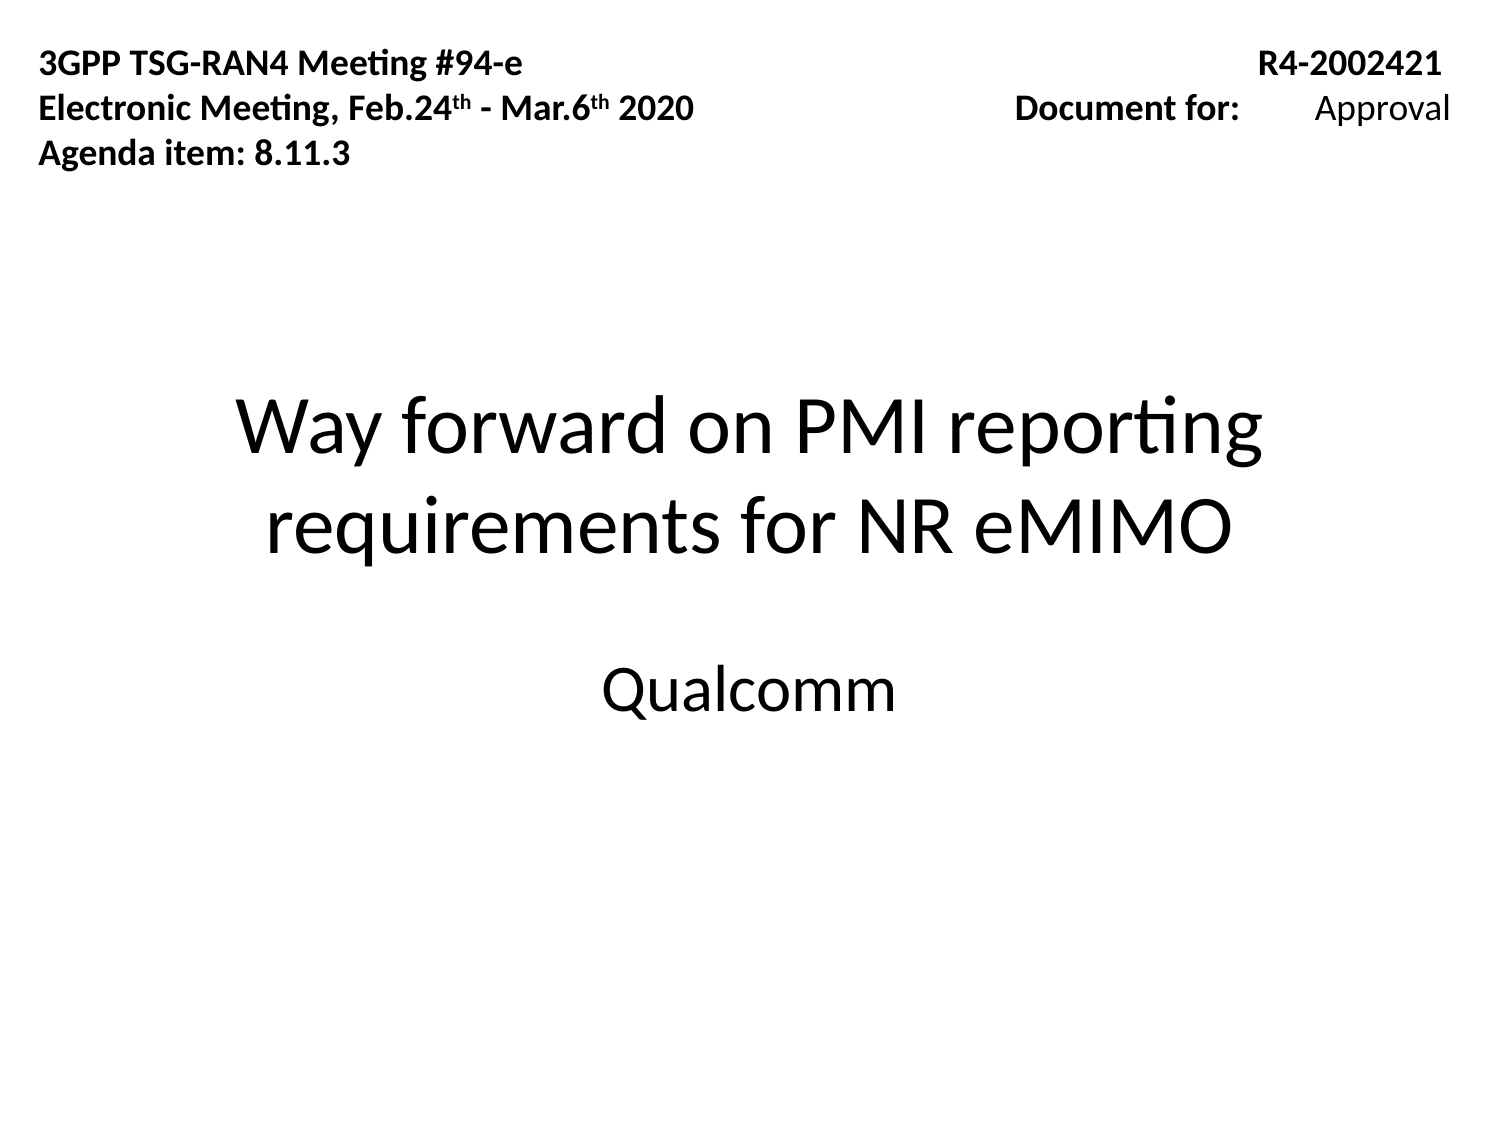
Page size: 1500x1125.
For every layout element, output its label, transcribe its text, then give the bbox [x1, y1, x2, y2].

text_box R4-2002421 Document for: Approval [962, 30, 1466, 136]
text_box 3GPP TSG-RAN4 Meeting #94-e Electronic Meeting, Feb.24th - Mar.6th 2020 Agenda item: 8.11.3 [23, 30, 710, 181]
subtitle Qualcomm [225, 637, 1275, 925]
title Way forward on PMI reporting requirements for NR eMIMO [112, 349, 1388, 591]
